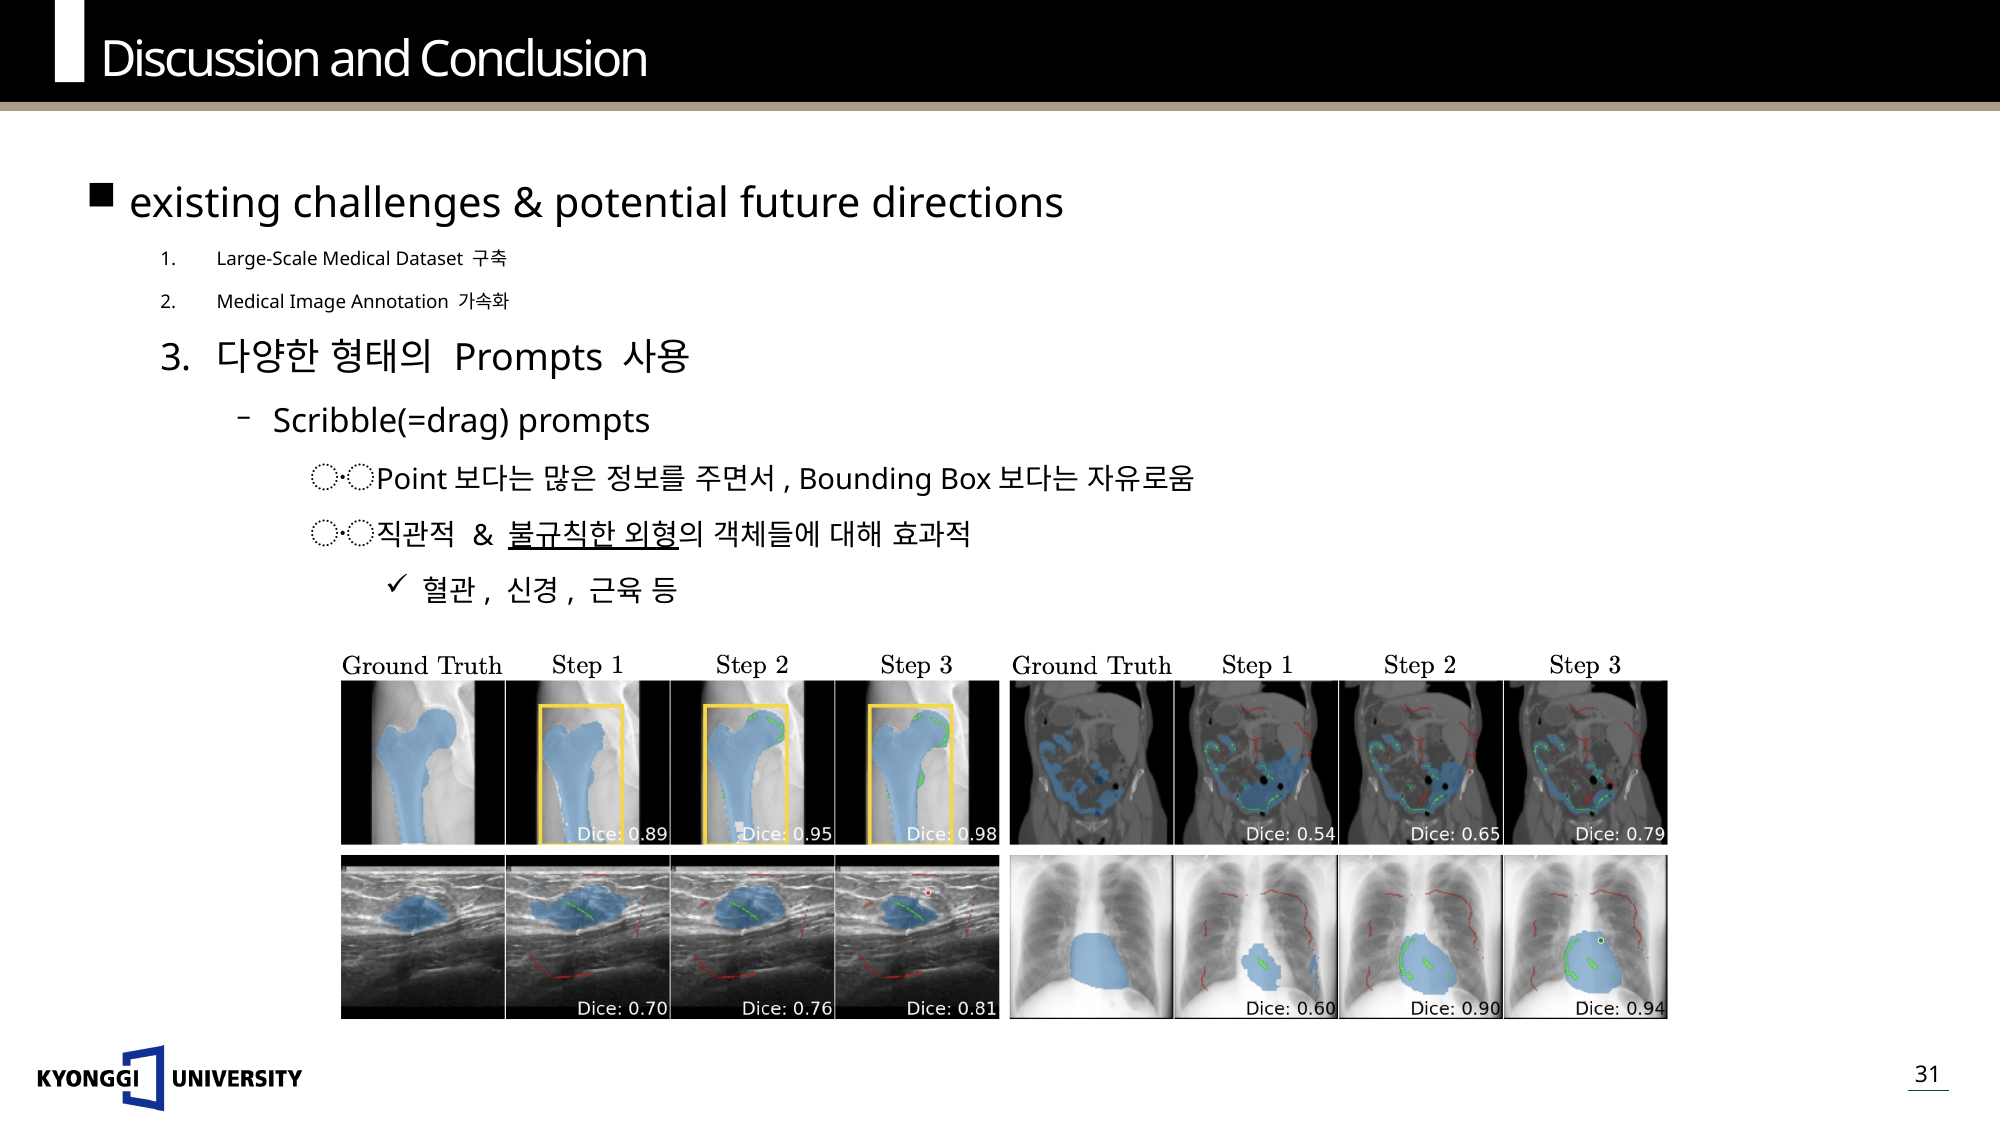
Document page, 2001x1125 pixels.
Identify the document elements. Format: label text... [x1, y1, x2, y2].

picture [25, 1035, 309, 1119]
list existing challenges & potential future directions Large-Scale Medical Dataset 구축 Medical Image Annotation 가속화 다양한 형태의 Prompts 사용 Scribble(=drag) prompts Point보다는 많은 정보를 주면서, Bounding Box보다는 자유로움 직관적 & 불규칙한 외형의 객체들에 대해 효과적 혈관, 신경, 근육 등 [70, 168, 1930, 1035]
list Discussion and Conclusion [85, 0, 1946, 99]
picture [315, 638, 1685, 1035]
picture [0, 0, 2000, 111]
